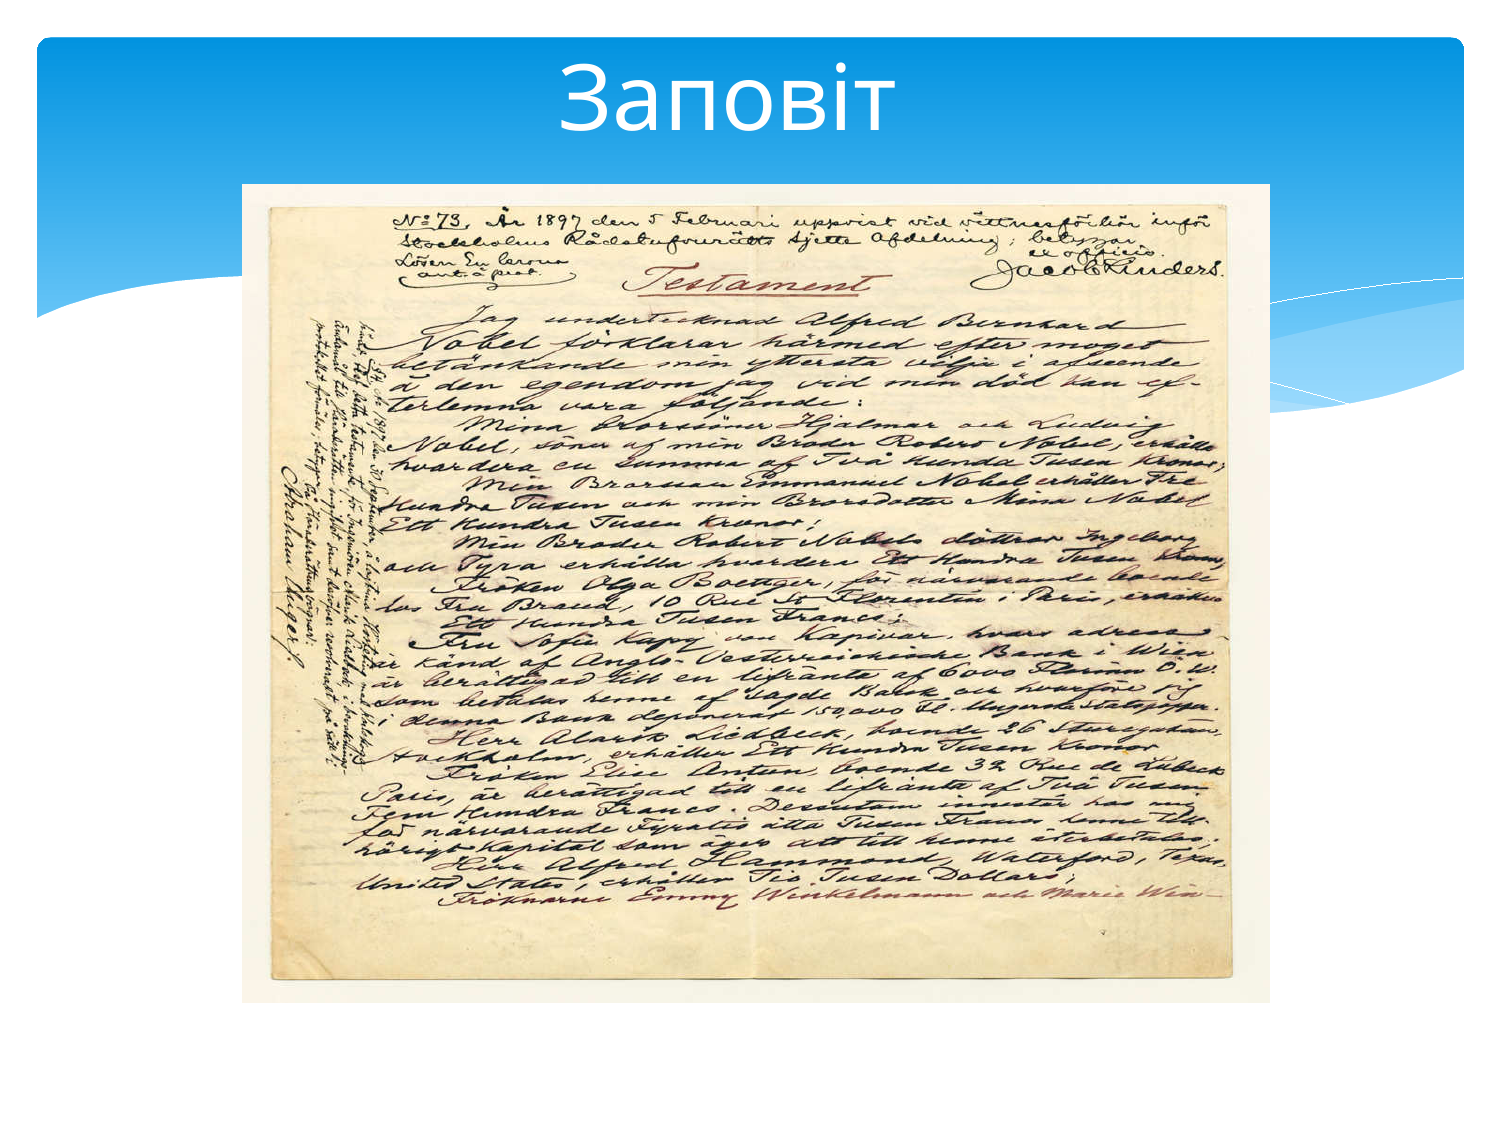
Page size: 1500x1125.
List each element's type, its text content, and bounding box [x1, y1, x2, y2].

picture [241, 184, 1270, 1003]
title Заповіт [53, 0, 1404, 188]
